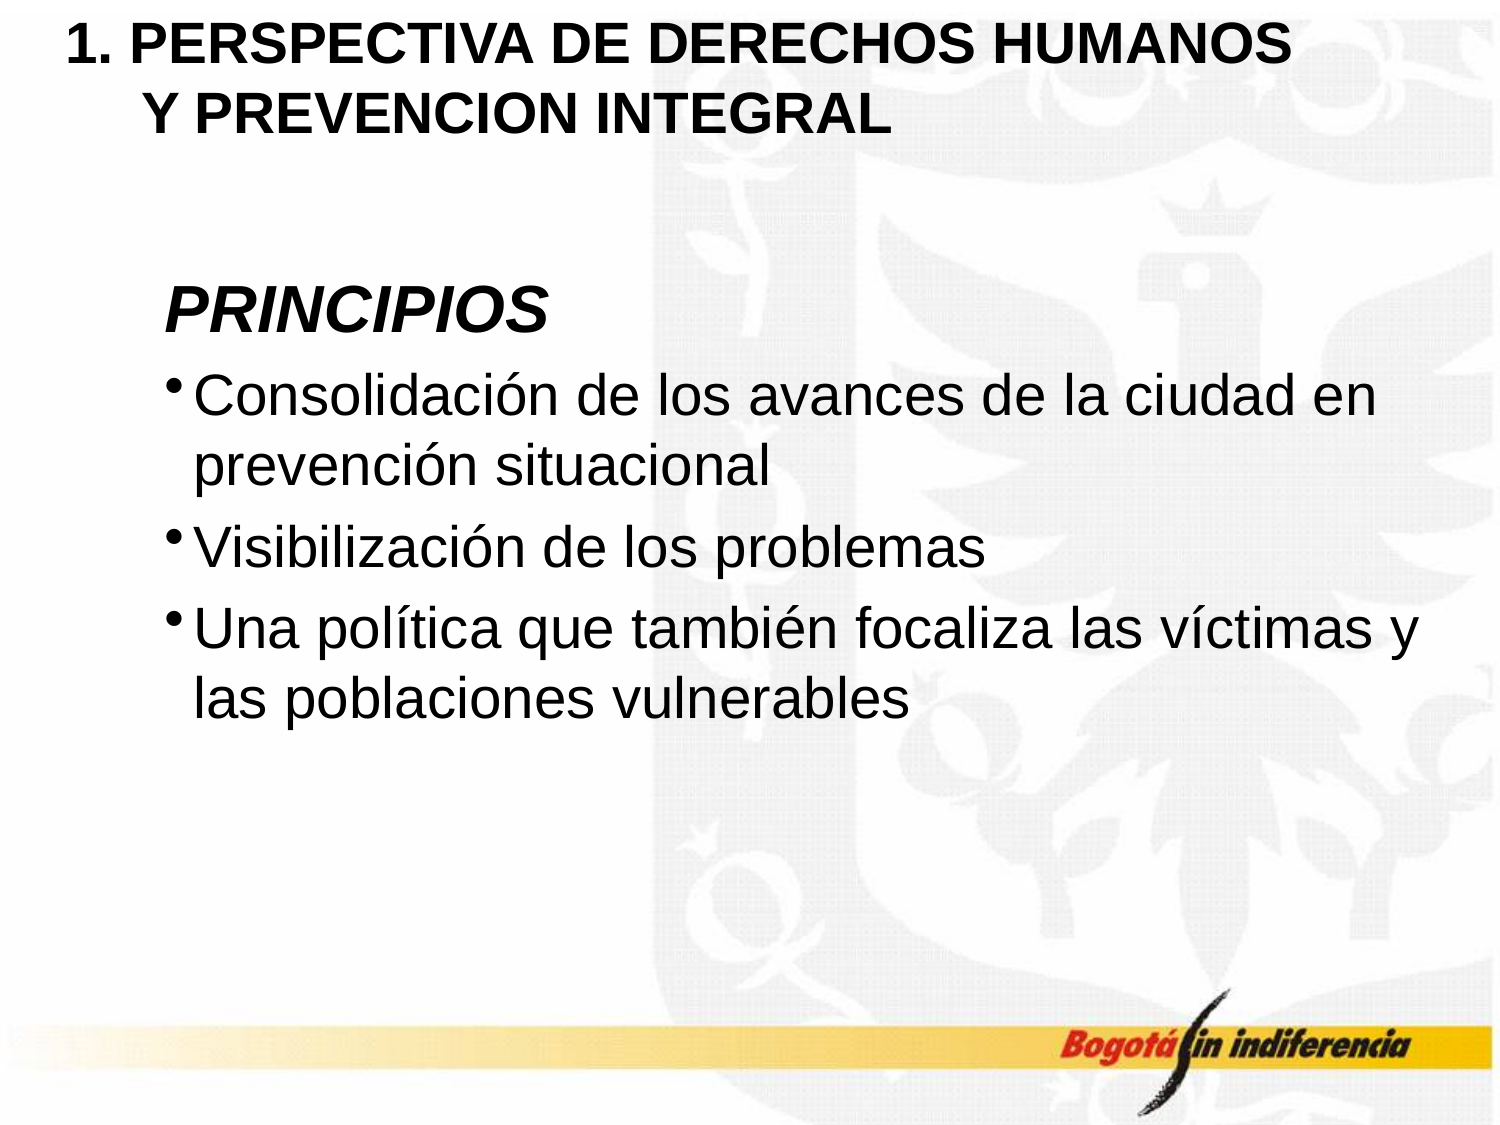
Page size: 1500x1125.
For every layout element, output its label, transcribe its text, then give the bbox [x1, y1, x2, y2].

list PRINCIPIOS Consolidación de los avances de la ciudad en prevención situacional Visibilización de los problemas Una política que también focaliza las víctimas y las poblaciones vulnerables [37, 257, 1463, 926]
picture [0, 12, 1500, 1125]
title 1. PERSPECTIVA DE DERECHOS HUMANOS Y PREVENCION INTEGRAL [49, 24, 1321, 126]
